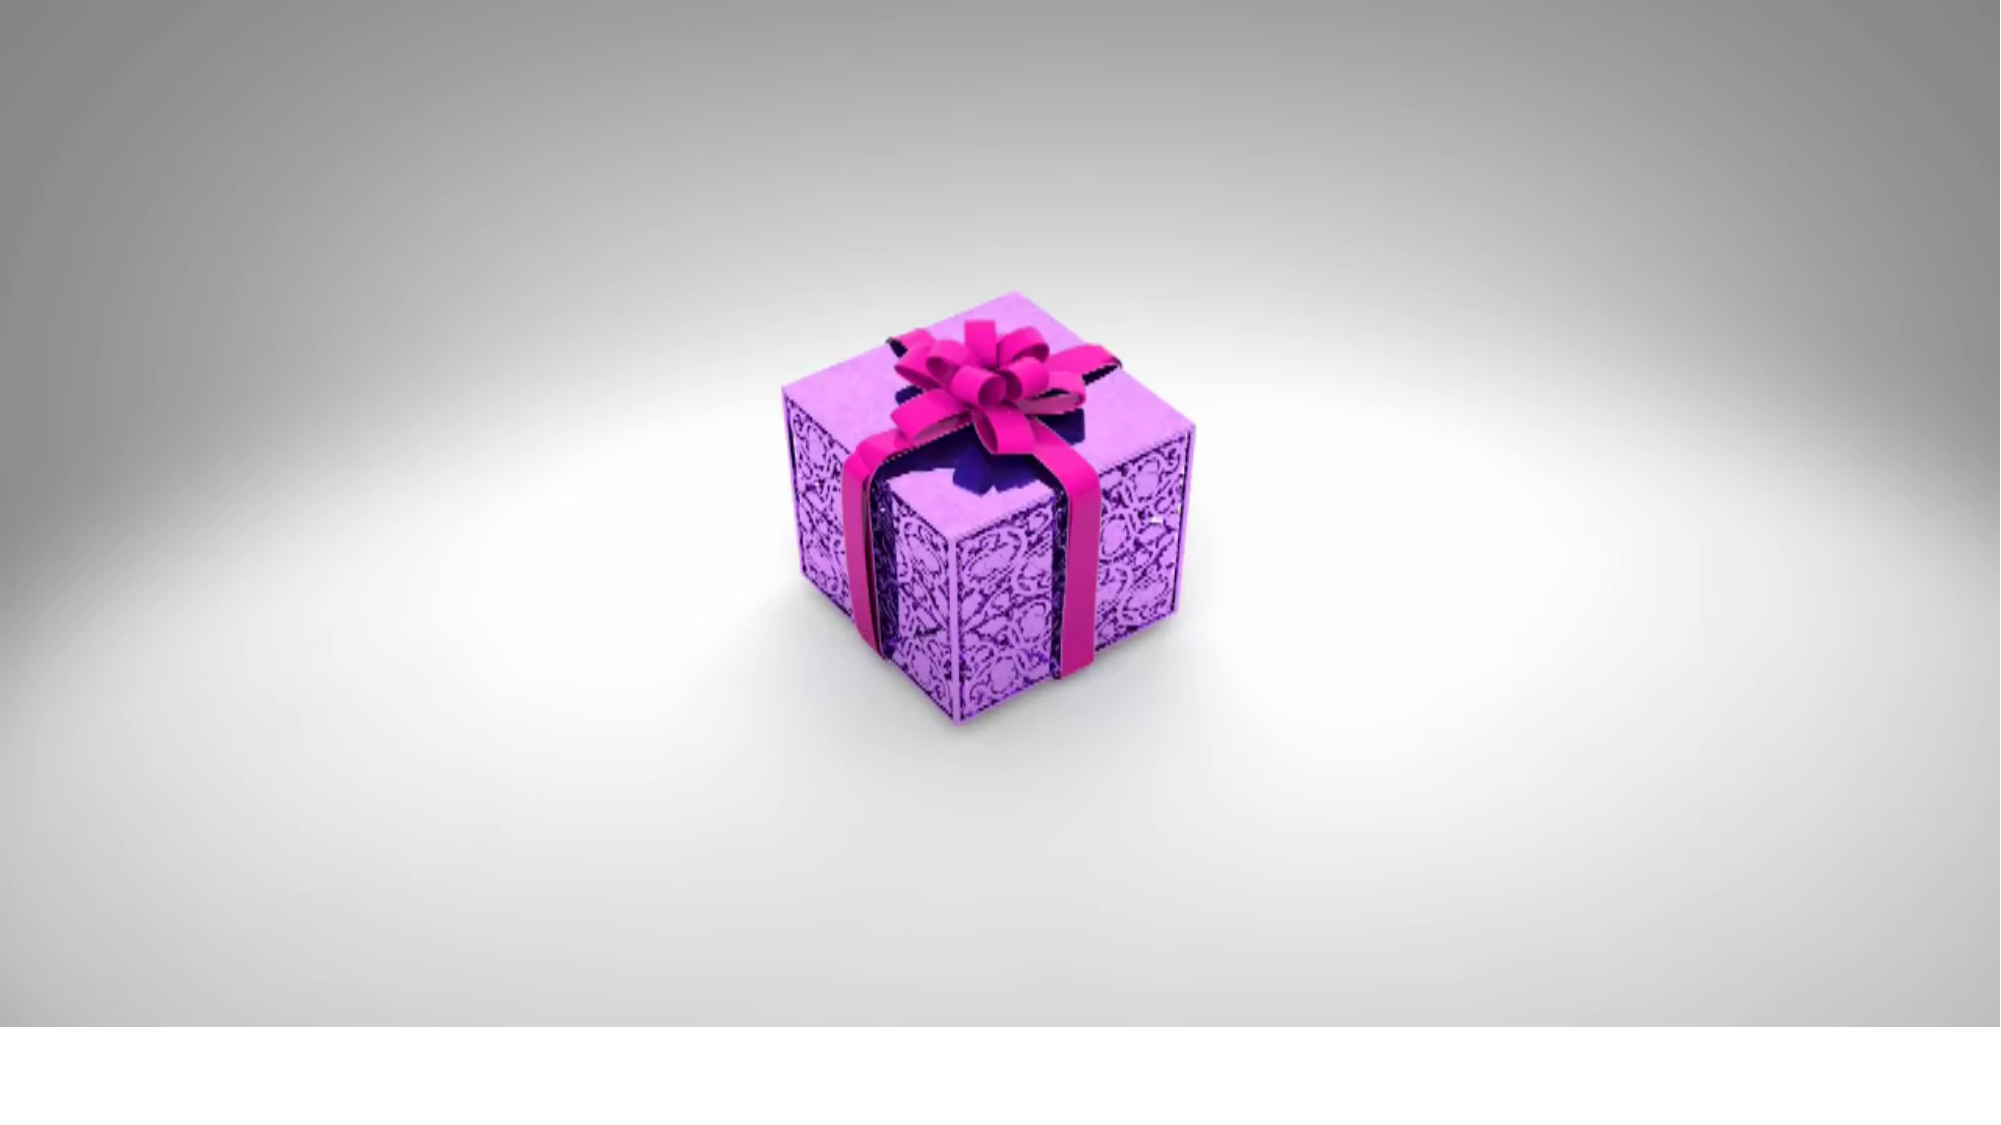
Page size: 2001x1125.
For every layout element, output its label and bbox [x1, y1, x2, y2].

text_box [0, 0, 2000, 1028]
